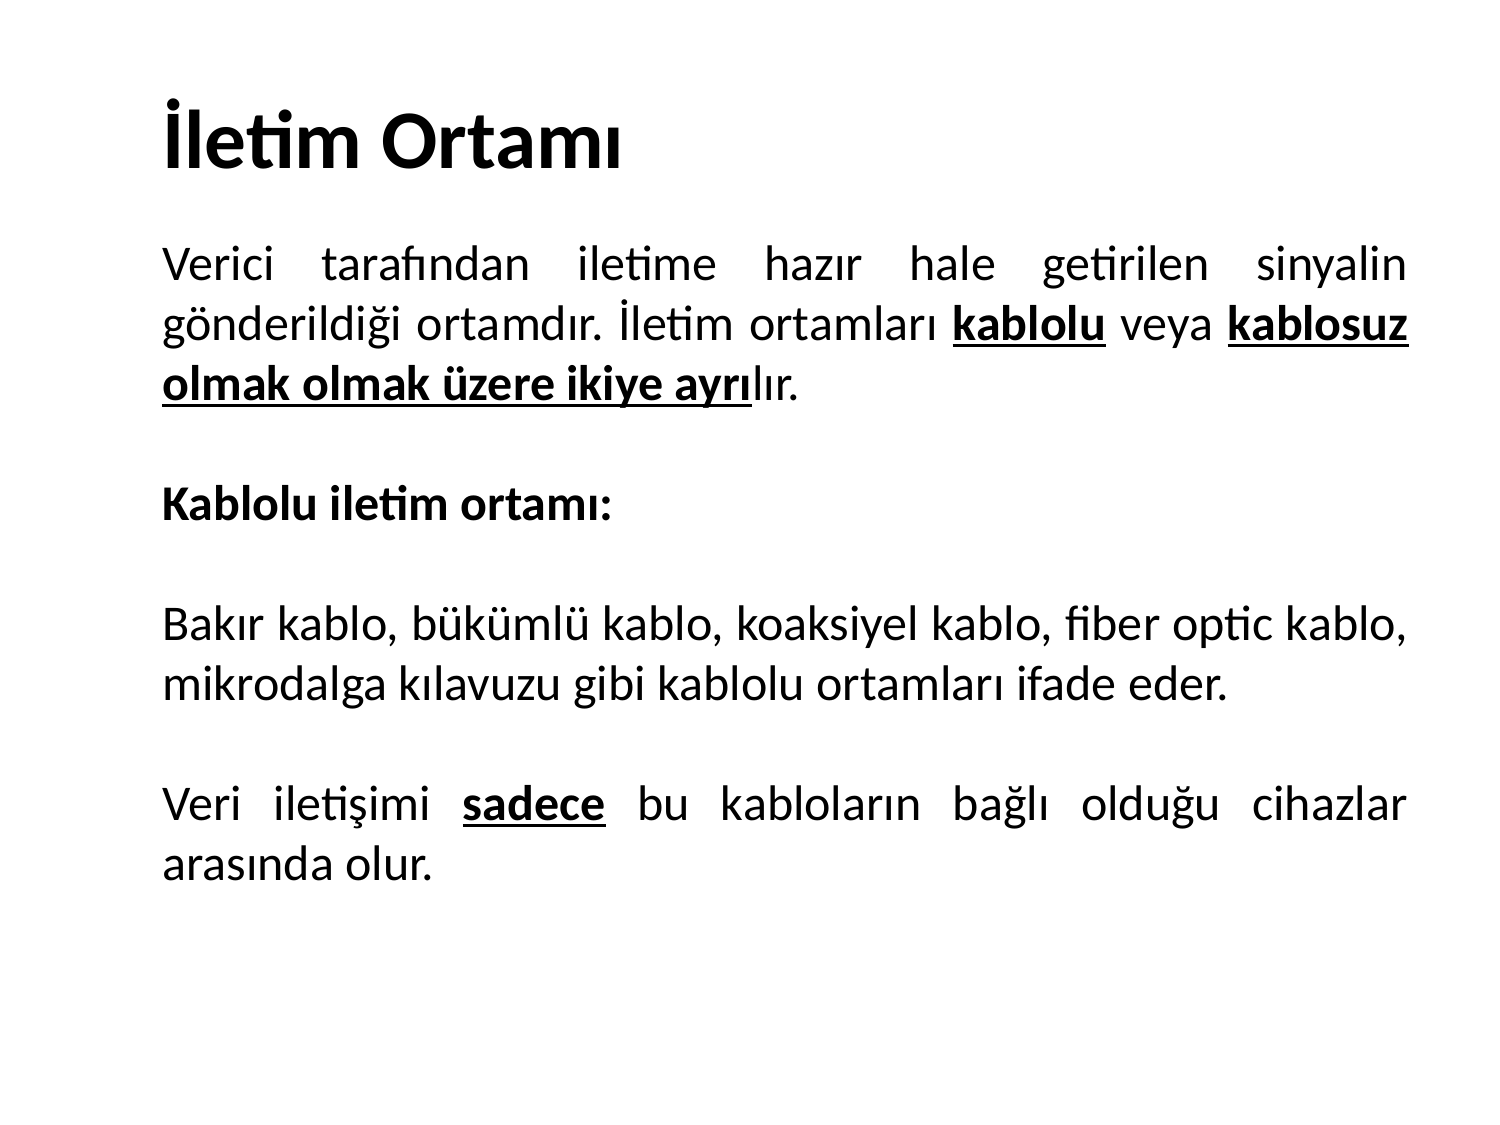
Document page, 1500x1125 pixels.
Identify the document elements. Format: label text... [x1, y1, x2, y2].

text_box İletim Ortamı Verici tarafından iletime hazır hale getirilen sinyalin gönderildiği ortamdır. İletim ortamları kablolu veya kablosuz olmak olmak üzere ikiye ayrılır. Kablolu iletim ortamı: Bakır kablo, bükümlü kablo, koaksiyel kablo, fiber optic kablo, mikrodalga kılavuzu gibi kablolu ortamları ifade eder. Veri iletişimi sadece bu kabloların bağlı olduğu cihazlar arasında olur. [147, 78, 1424, 1063]
